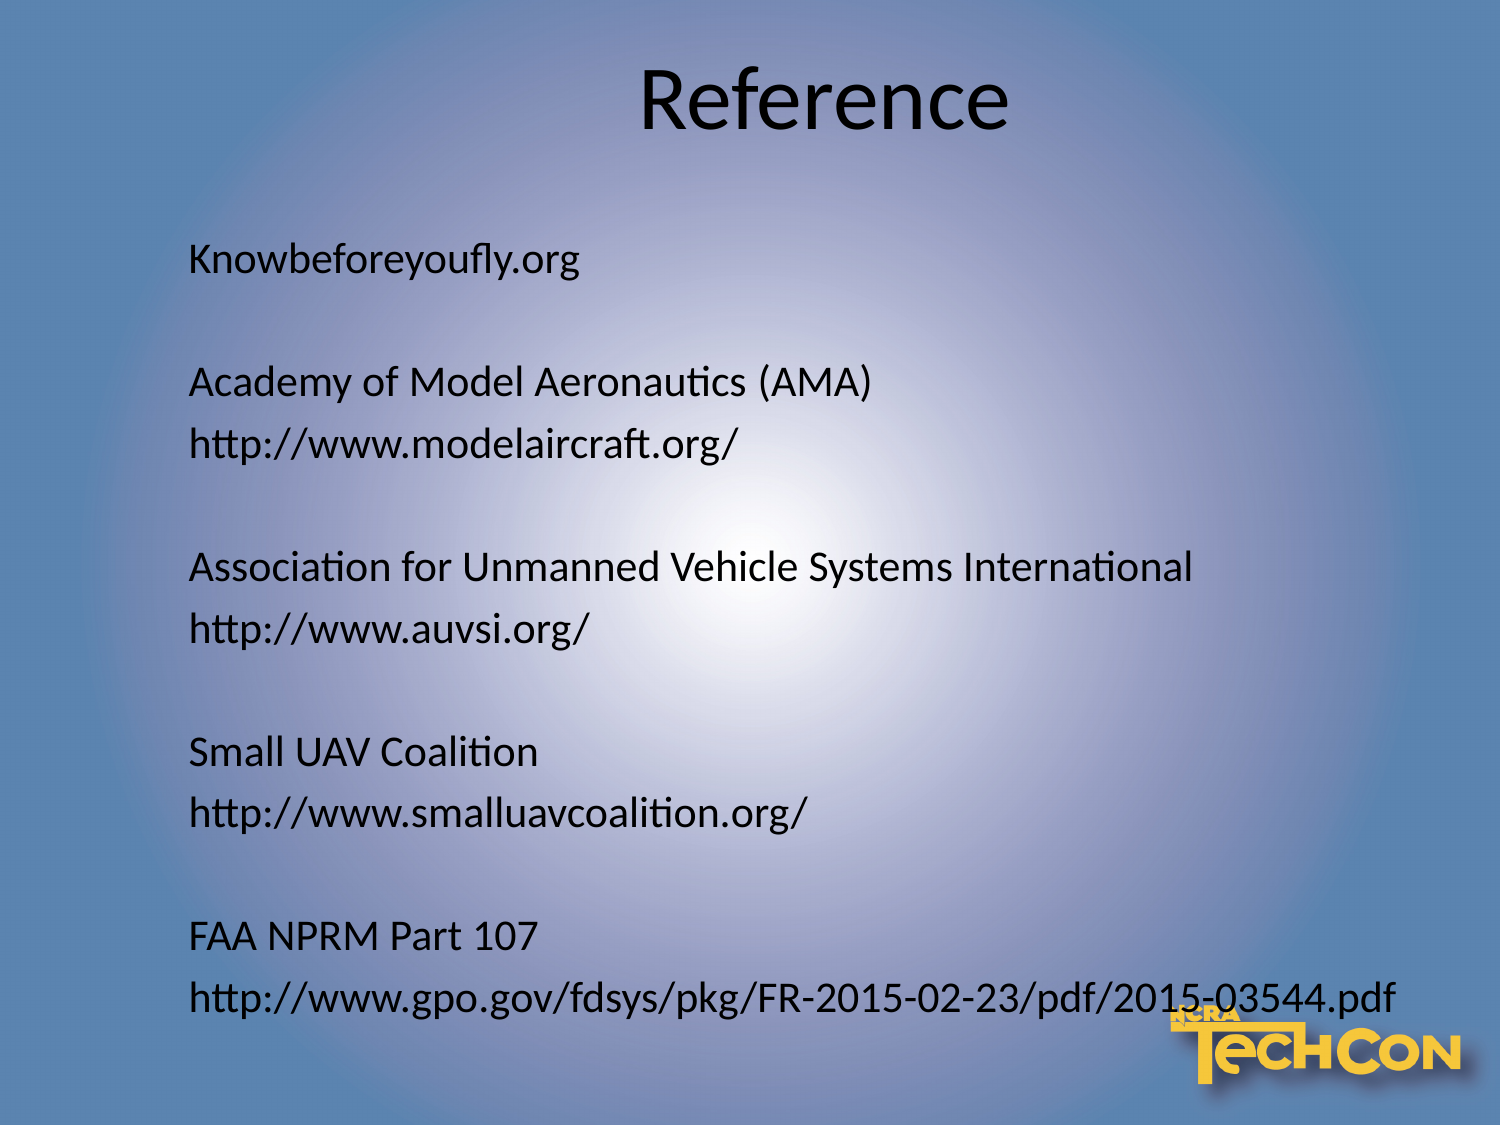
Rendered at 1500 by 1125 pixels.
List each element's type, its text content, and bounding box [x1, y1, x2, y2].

list Knowbeforeyoufly.org Academy of Model Aeronautics (AMA) http://www.modelaircraft.org/ Association for Unmanned Vehicle Systems International http://www.auvsi.org/ Small UAV Coalition http://www.smalluavcoalition.org/ FAA NPRM Part 107 http://www.gpo.gov/fdsys/pkg/FR-2015-02-23/pdf/2015-03544.pdf [48, 160, 1425, 1061]
picture [0, 0, 1500, 1125]
title Reference [75, 0, 1425, 160]
